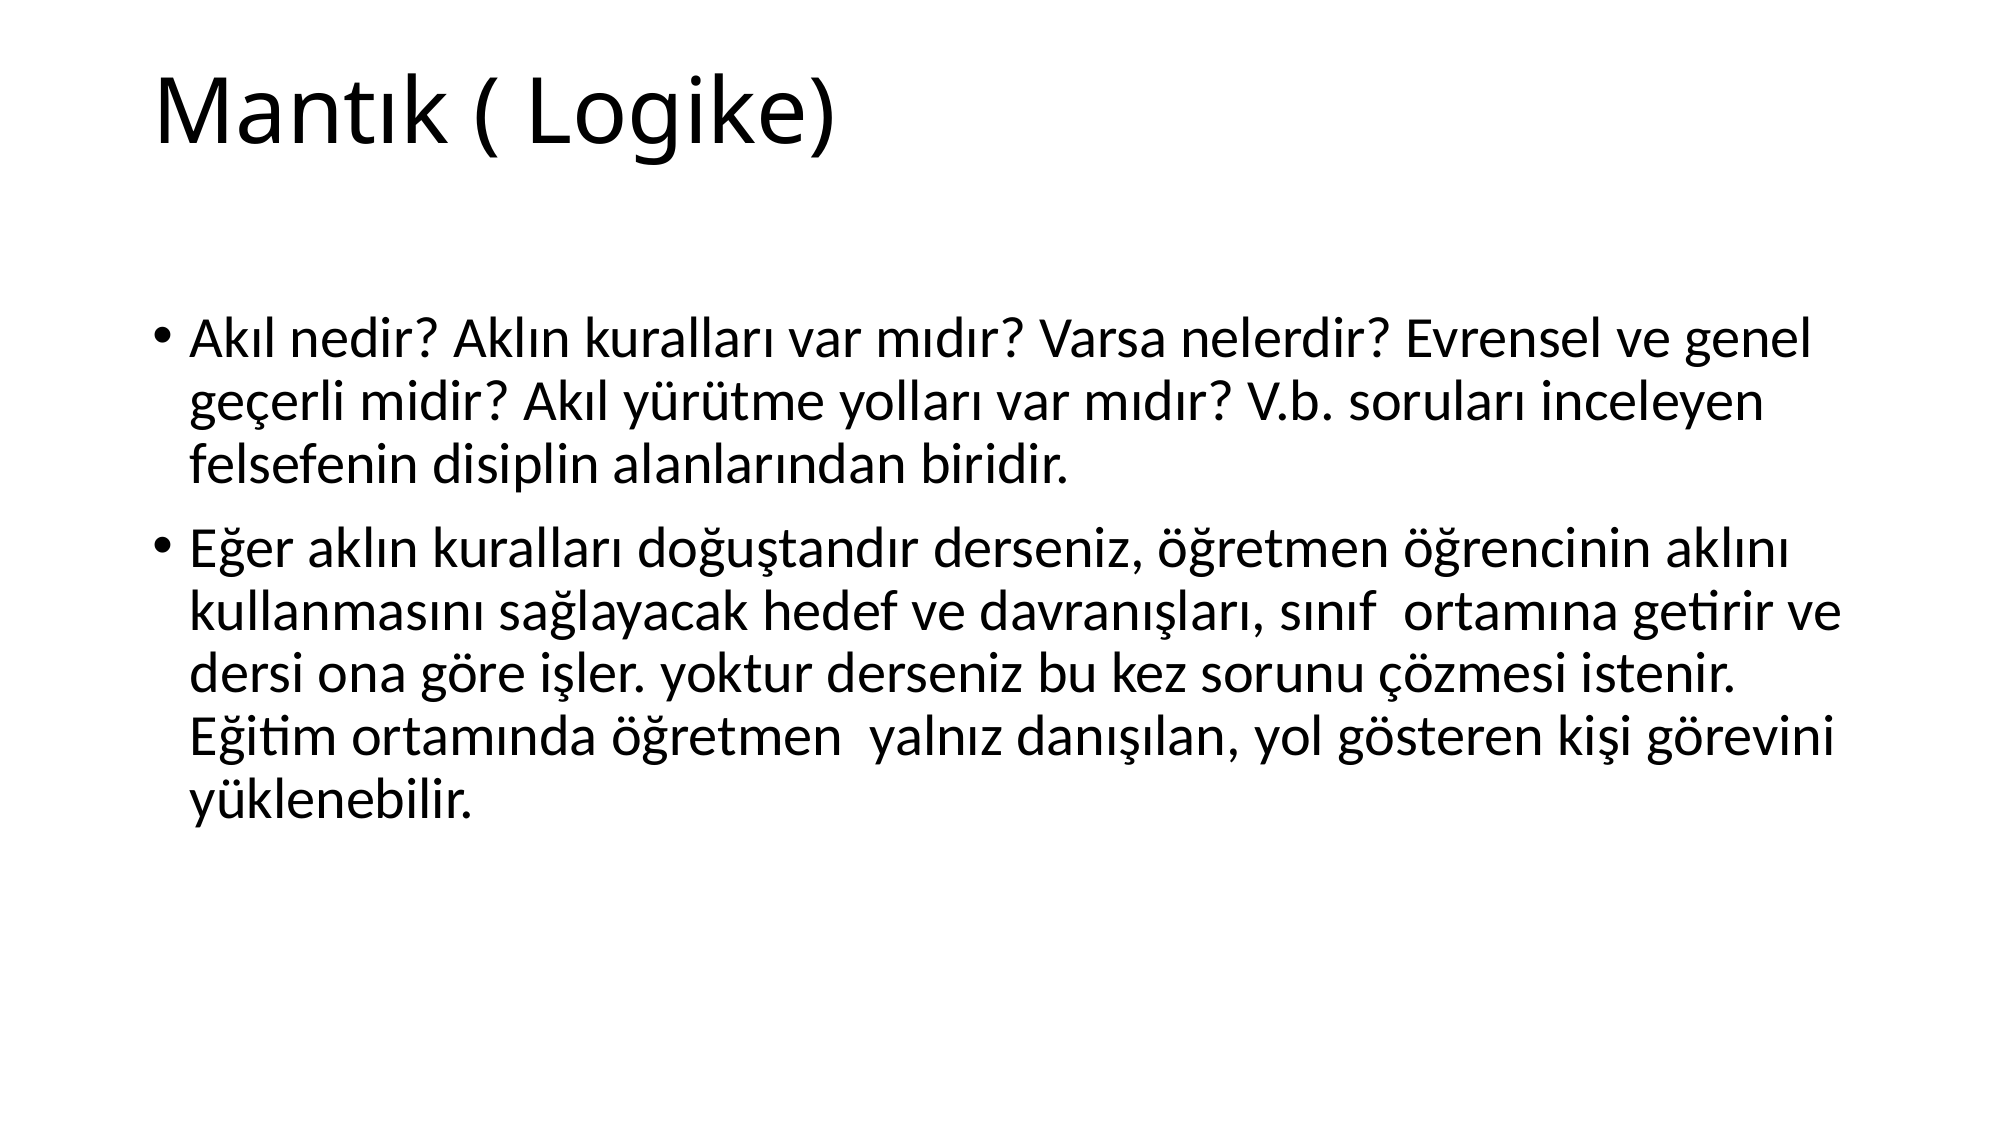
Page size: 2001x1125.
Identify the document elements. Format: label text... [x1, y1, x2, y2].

list Akıl nedir? Aklın kuralları var mıdır? Varsa nelerdir? Evrensel ve genel geçerli midir? Akıl yürütme yolları var mıdır? V.b. soruları inceleyen felsefenin disiplin alanlarından biridir. Eğer aklın kuralları doğuştandır derseniz, öğretmen öğrencinin aklını kullanmasını sağlayacak hedef ve davranışları, sınıf ortamına getirir ve dersi ona göre işler. yoktur derseniz bu kez sorunu çözmesi istenir. Eğitim ortamında öğretmen yalnız danışılan, yol gösteren kişi görevini yüklenebilir. [137, 299, 1863, 1014]
title Mantık ( Logike) [137, 59, 1863, 278]
